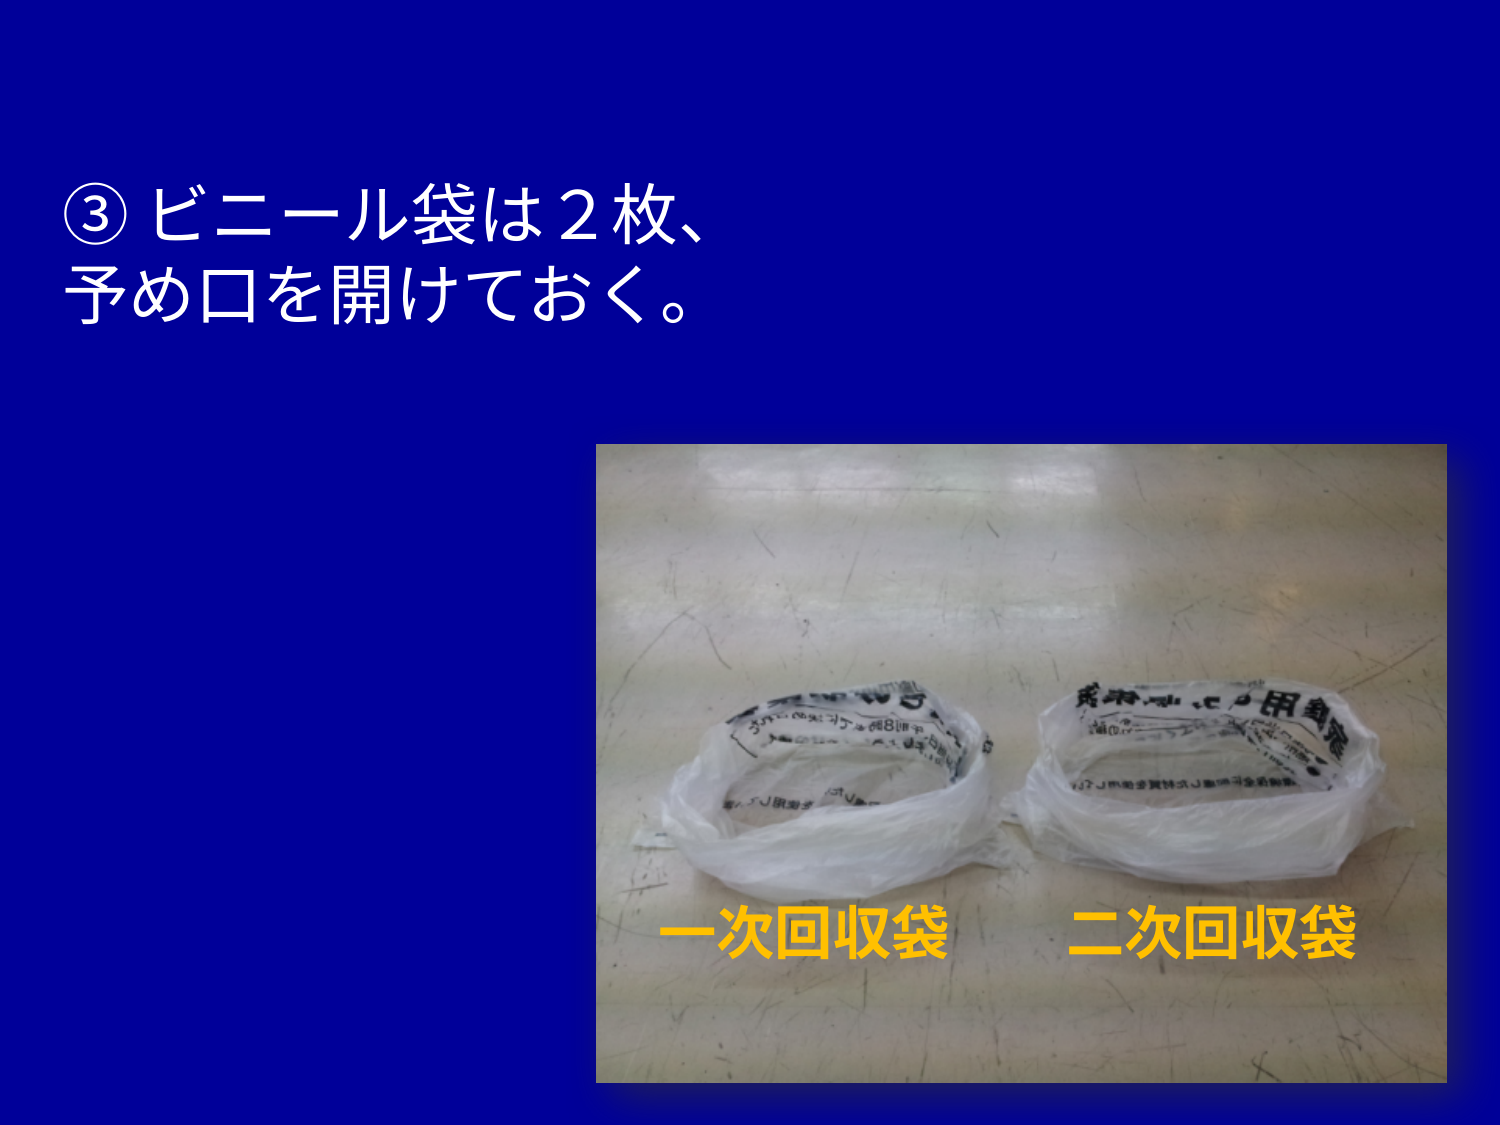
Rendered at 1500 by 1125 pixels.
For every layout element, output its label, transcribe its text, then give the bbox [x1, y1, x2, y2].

picture [596, 444, 1448, 1083]
text_box ③ビニール袋は２枚、 予め口を開けておく。 [47, 165, 1495, 500]
